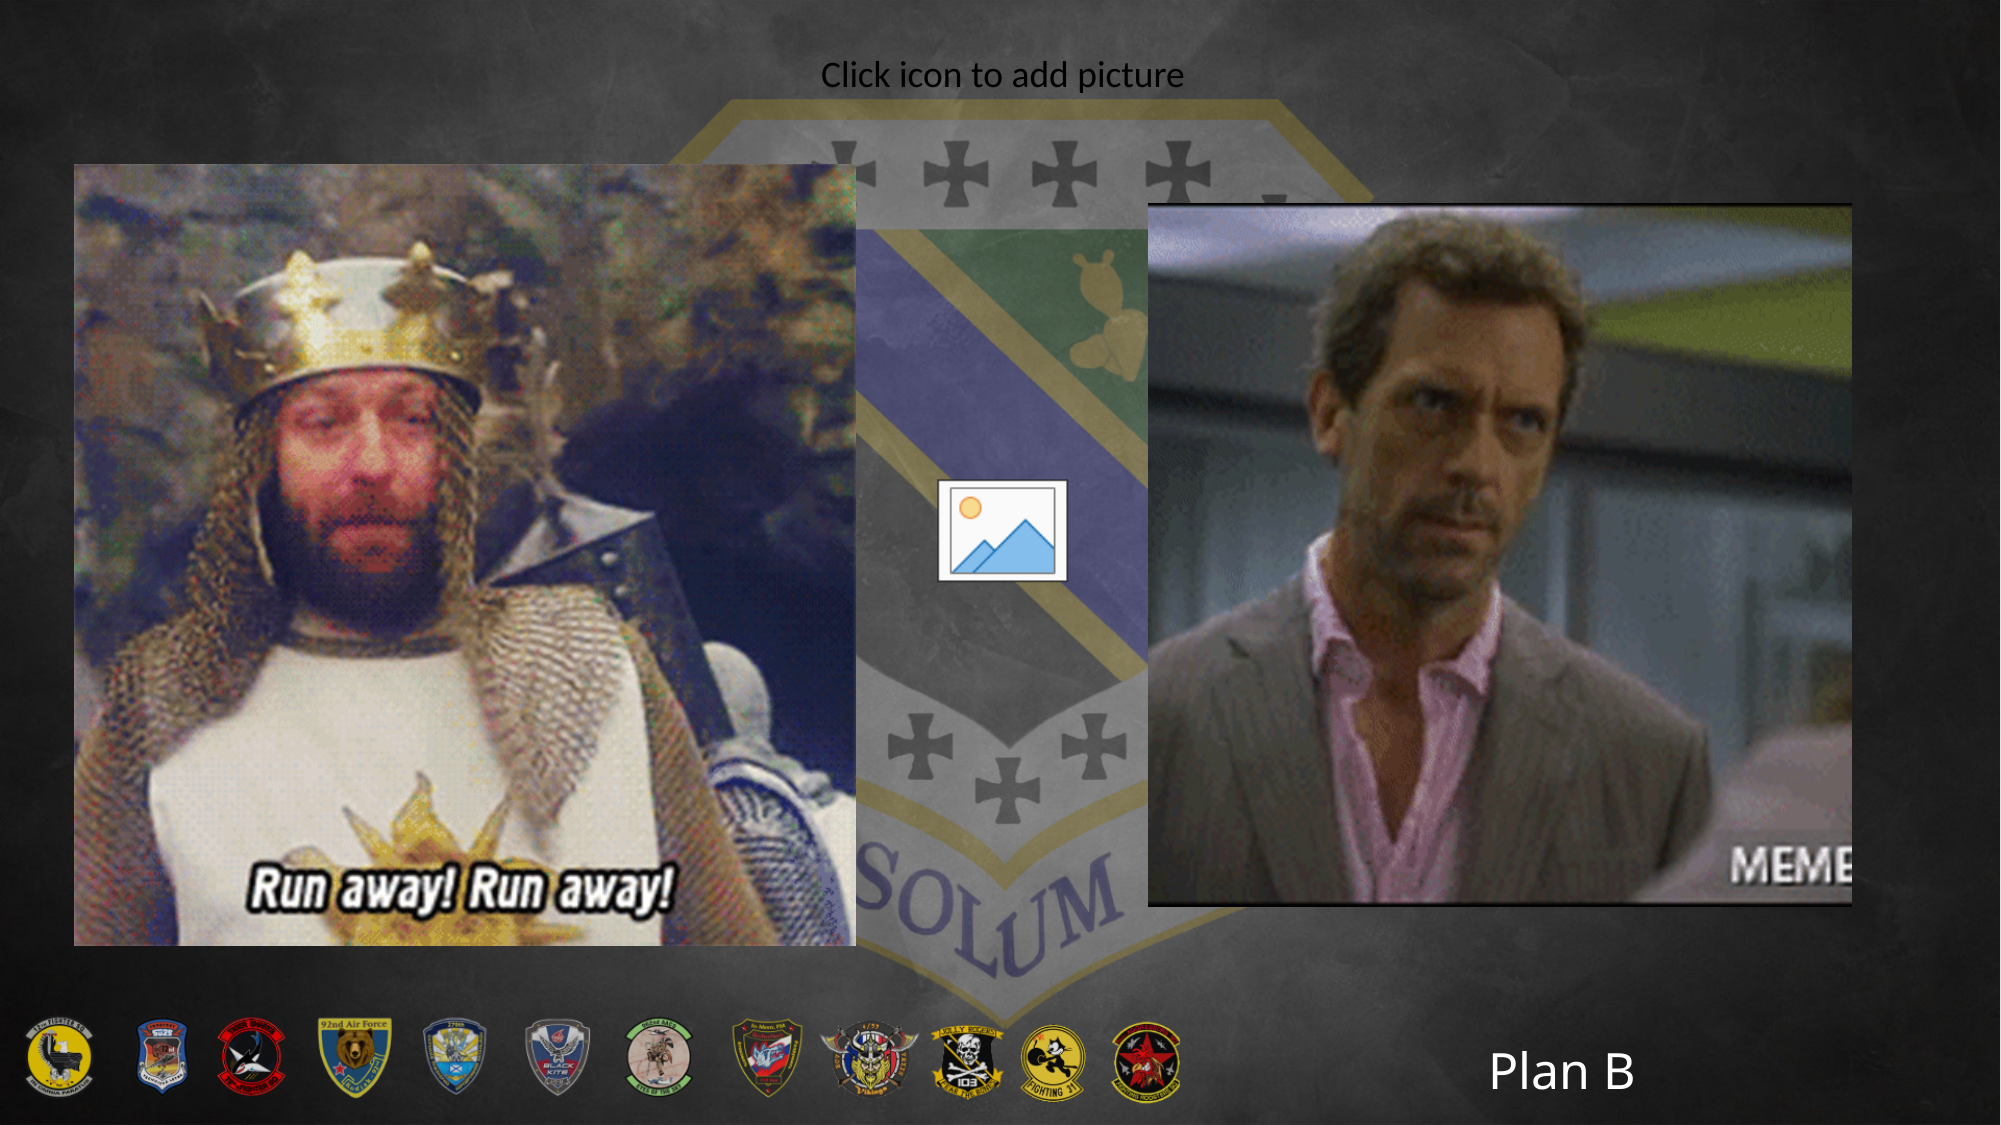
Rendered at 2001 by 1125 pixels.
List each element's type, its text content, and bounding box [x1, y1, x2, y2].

picture [0, 0, 2001, 1125]
subtitle Plan B [1124, 1038, 2000, 1125]
